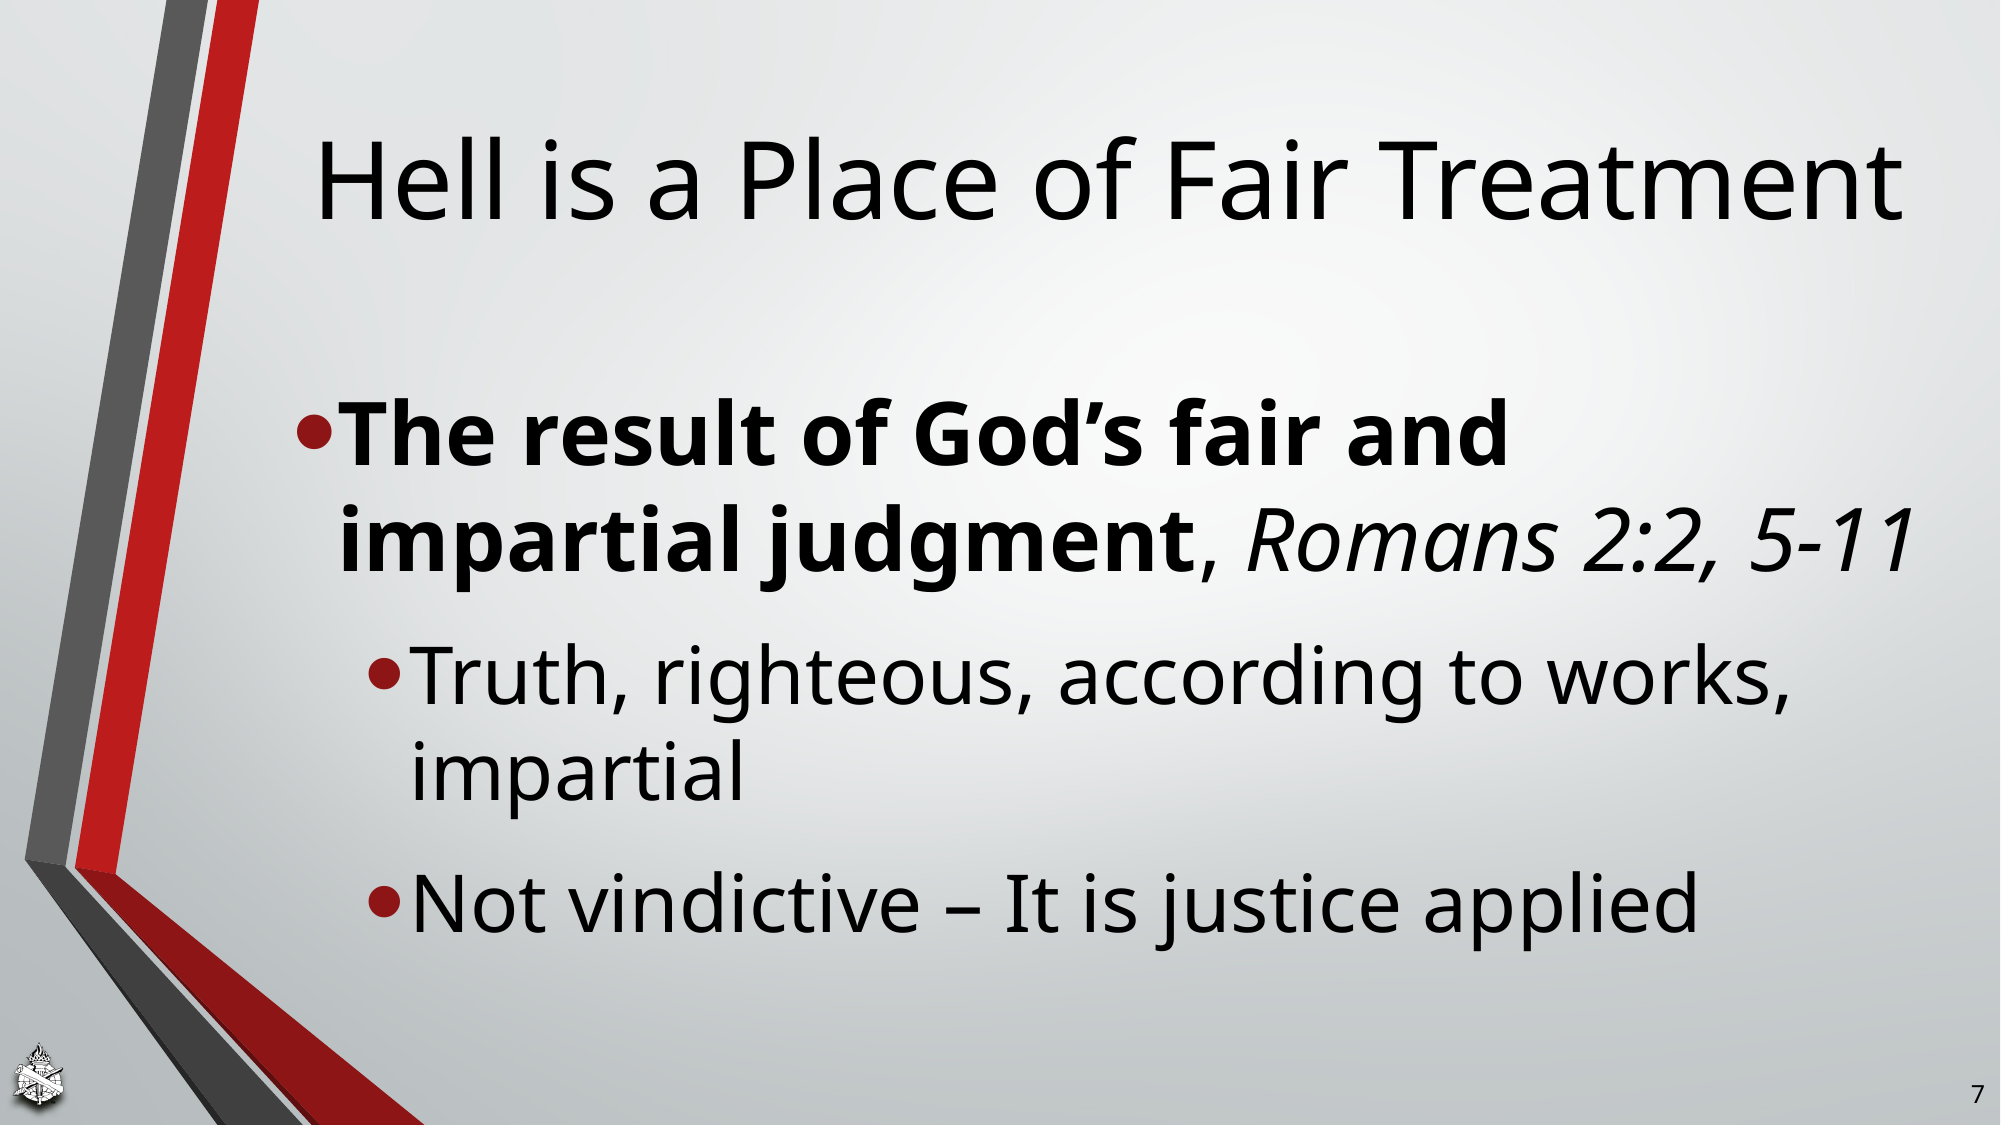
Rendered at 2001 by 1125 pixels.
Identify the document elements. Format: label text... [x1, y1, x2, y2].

title Hell is a Place of Fair Treatment [277, 84, 1921, 269]
list The result of God’s fair and impartial judgment, Romans 2:2, 5-11 Truth, righteous, according to works, impartial Not vindictive – It is justice applied [277, 314, 1948, 1011]
picture [12, 1042, 64, 1107]
slide_number 7 [1909, 1065, 2000, 1125]
